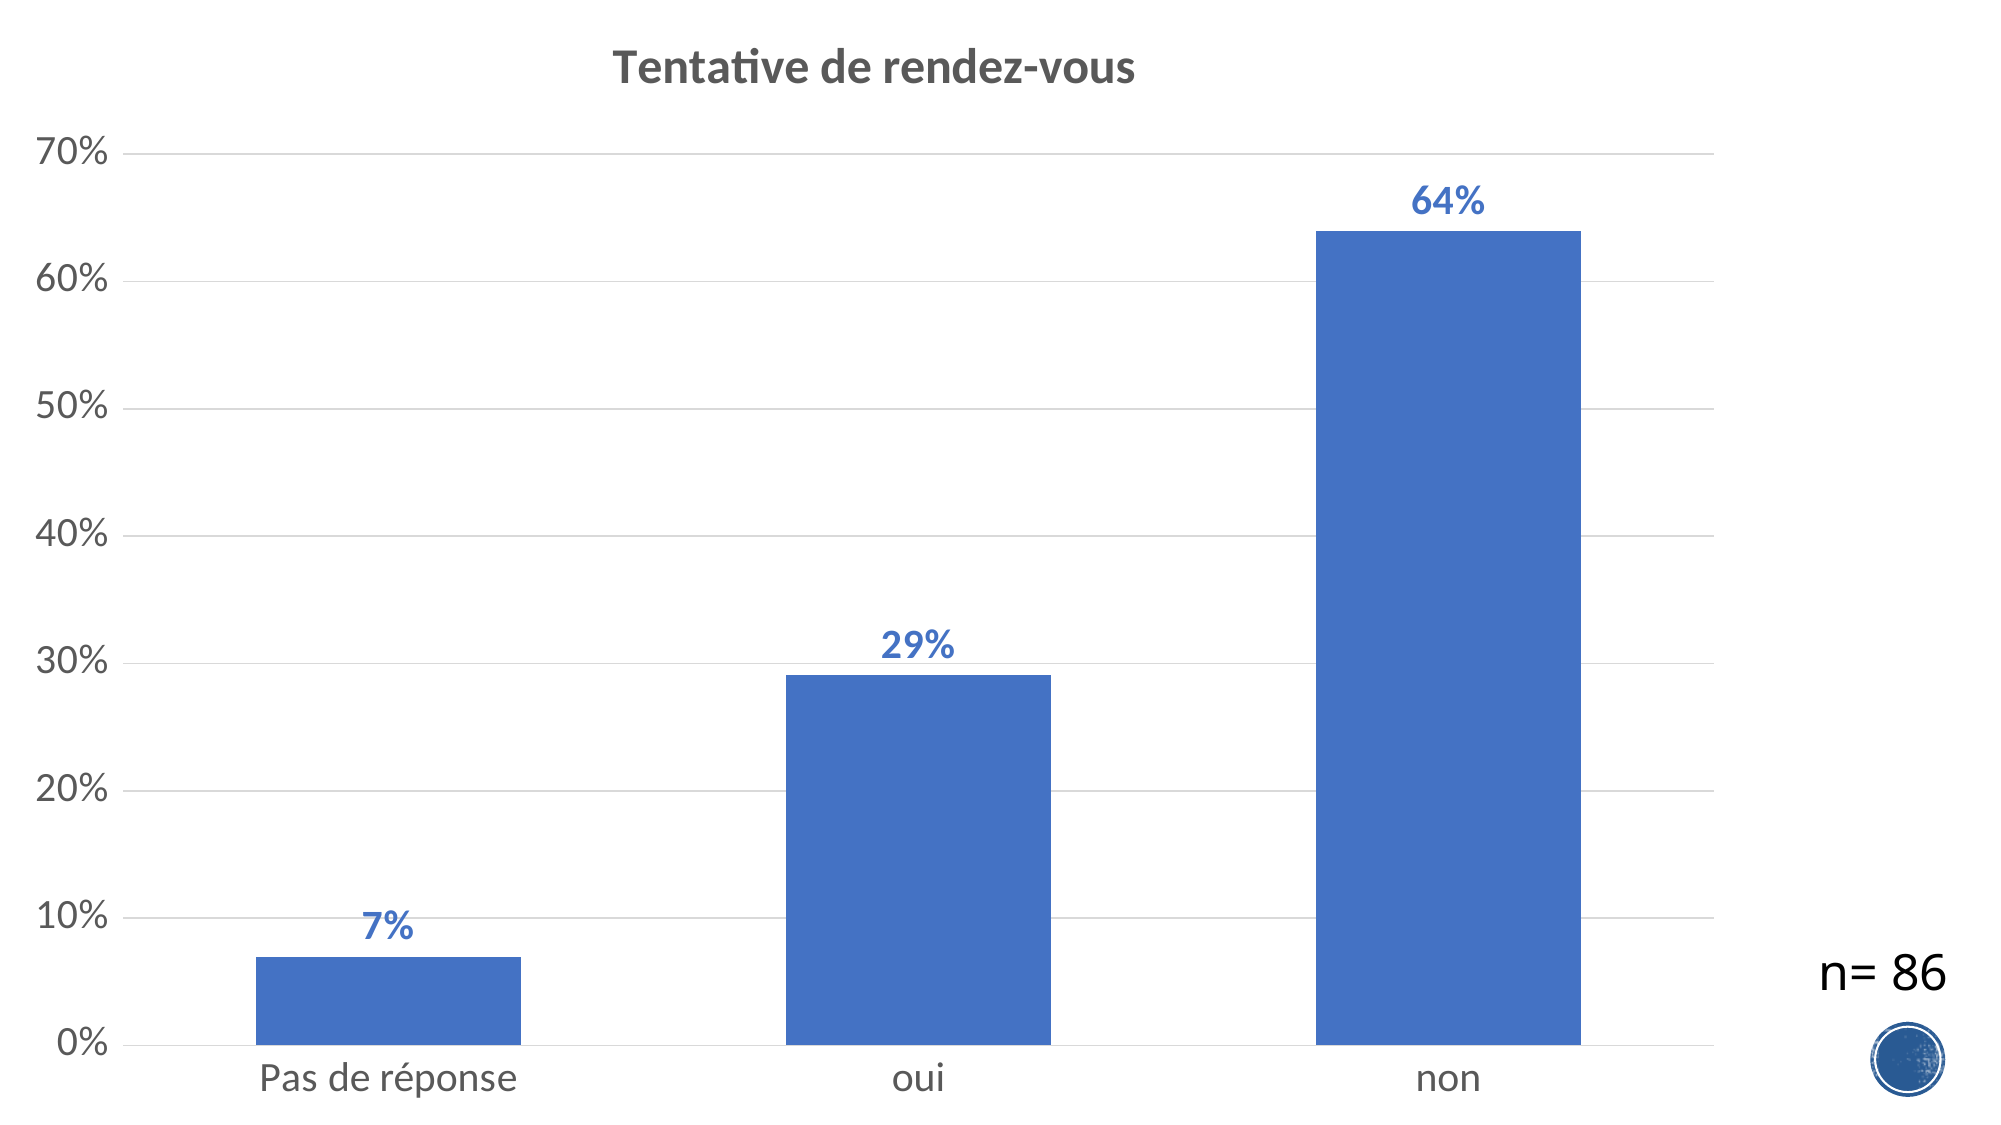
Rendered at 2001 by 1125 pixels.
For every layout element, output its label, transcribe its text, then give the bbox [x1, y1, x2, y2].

text_box n= 86 [1803, 932, 1963, 1008]
chart [4, 4, 1746, 1122]
